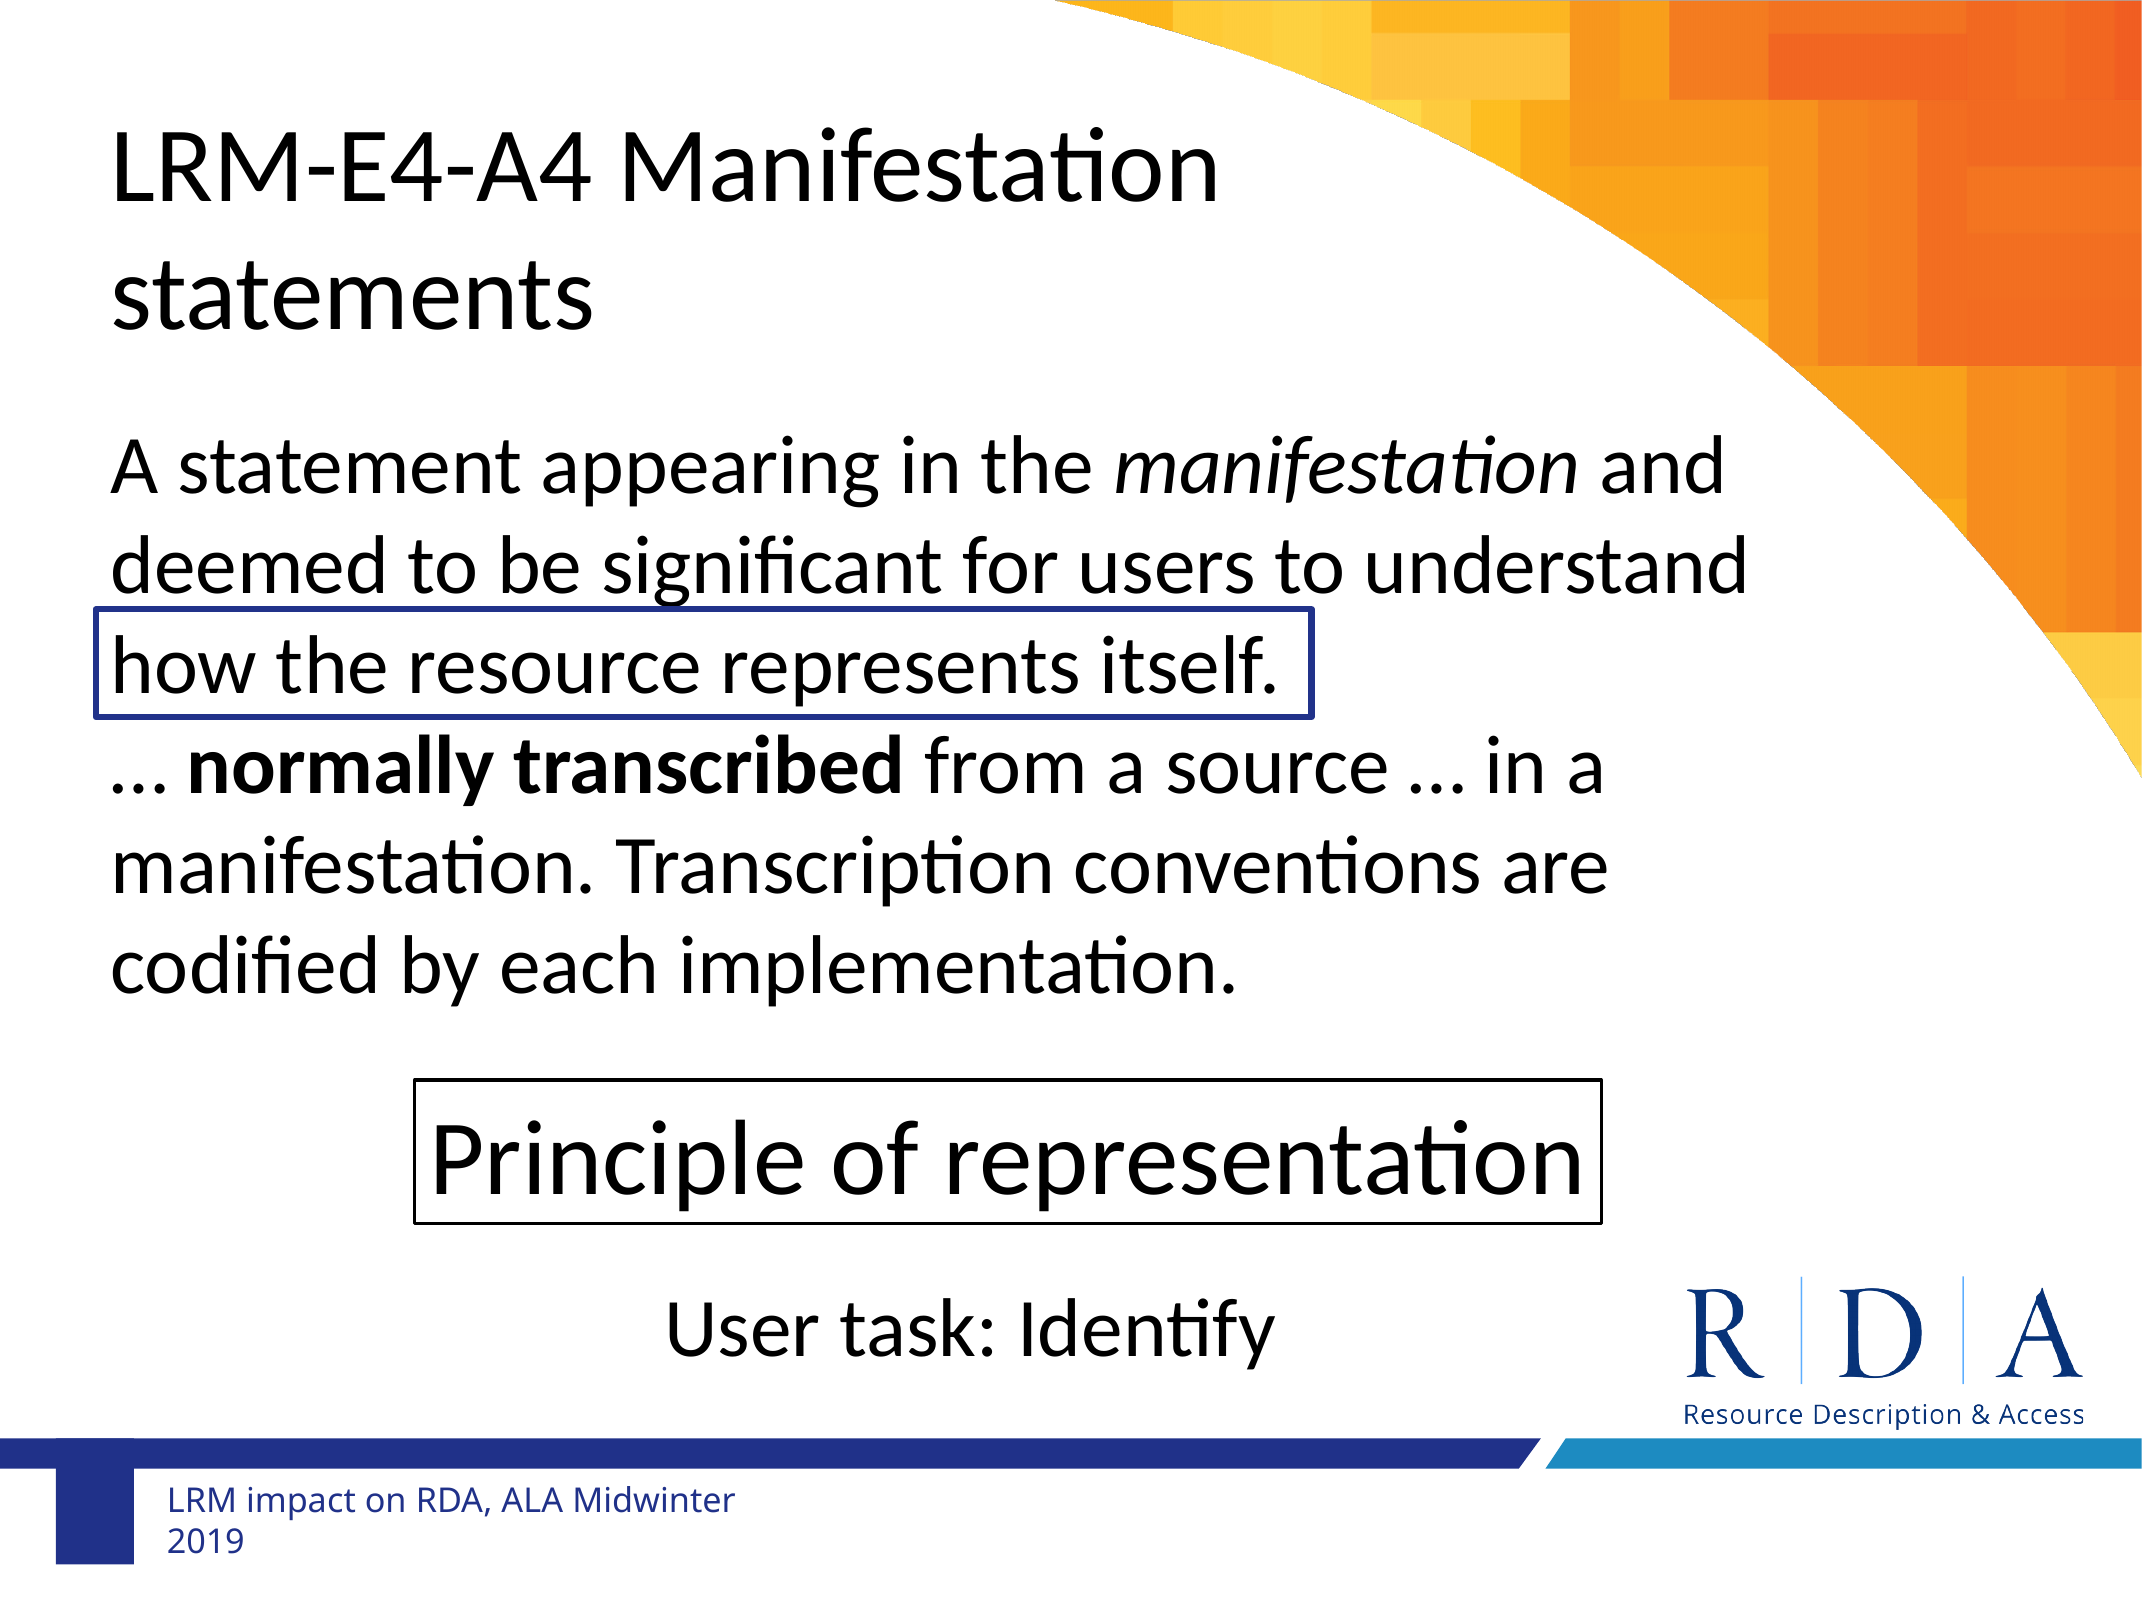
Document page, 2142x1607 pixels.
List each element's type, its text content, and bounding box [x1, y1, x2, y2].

text_box LRM-E4-A4 Manifestation statements [95, 86, 1253, 359]
text_box User task: Identify [649, 1265, 1292, 1381]
text_box Principle of representation [414, 1079, 1602, 1224]
picture [1052, 0, 2142, 778]
text_box A statement appearing in the manifestation and deemed to be significant for users to understand how the resource represents itself. … normally transcribed from a source … in a manifestation. Transcription conventions are codified by each implementation. [95, 403, 1798, 1018]
text_box [94, 607, 1314, 719]
picture [1685, 1276, 2084, 1430]
